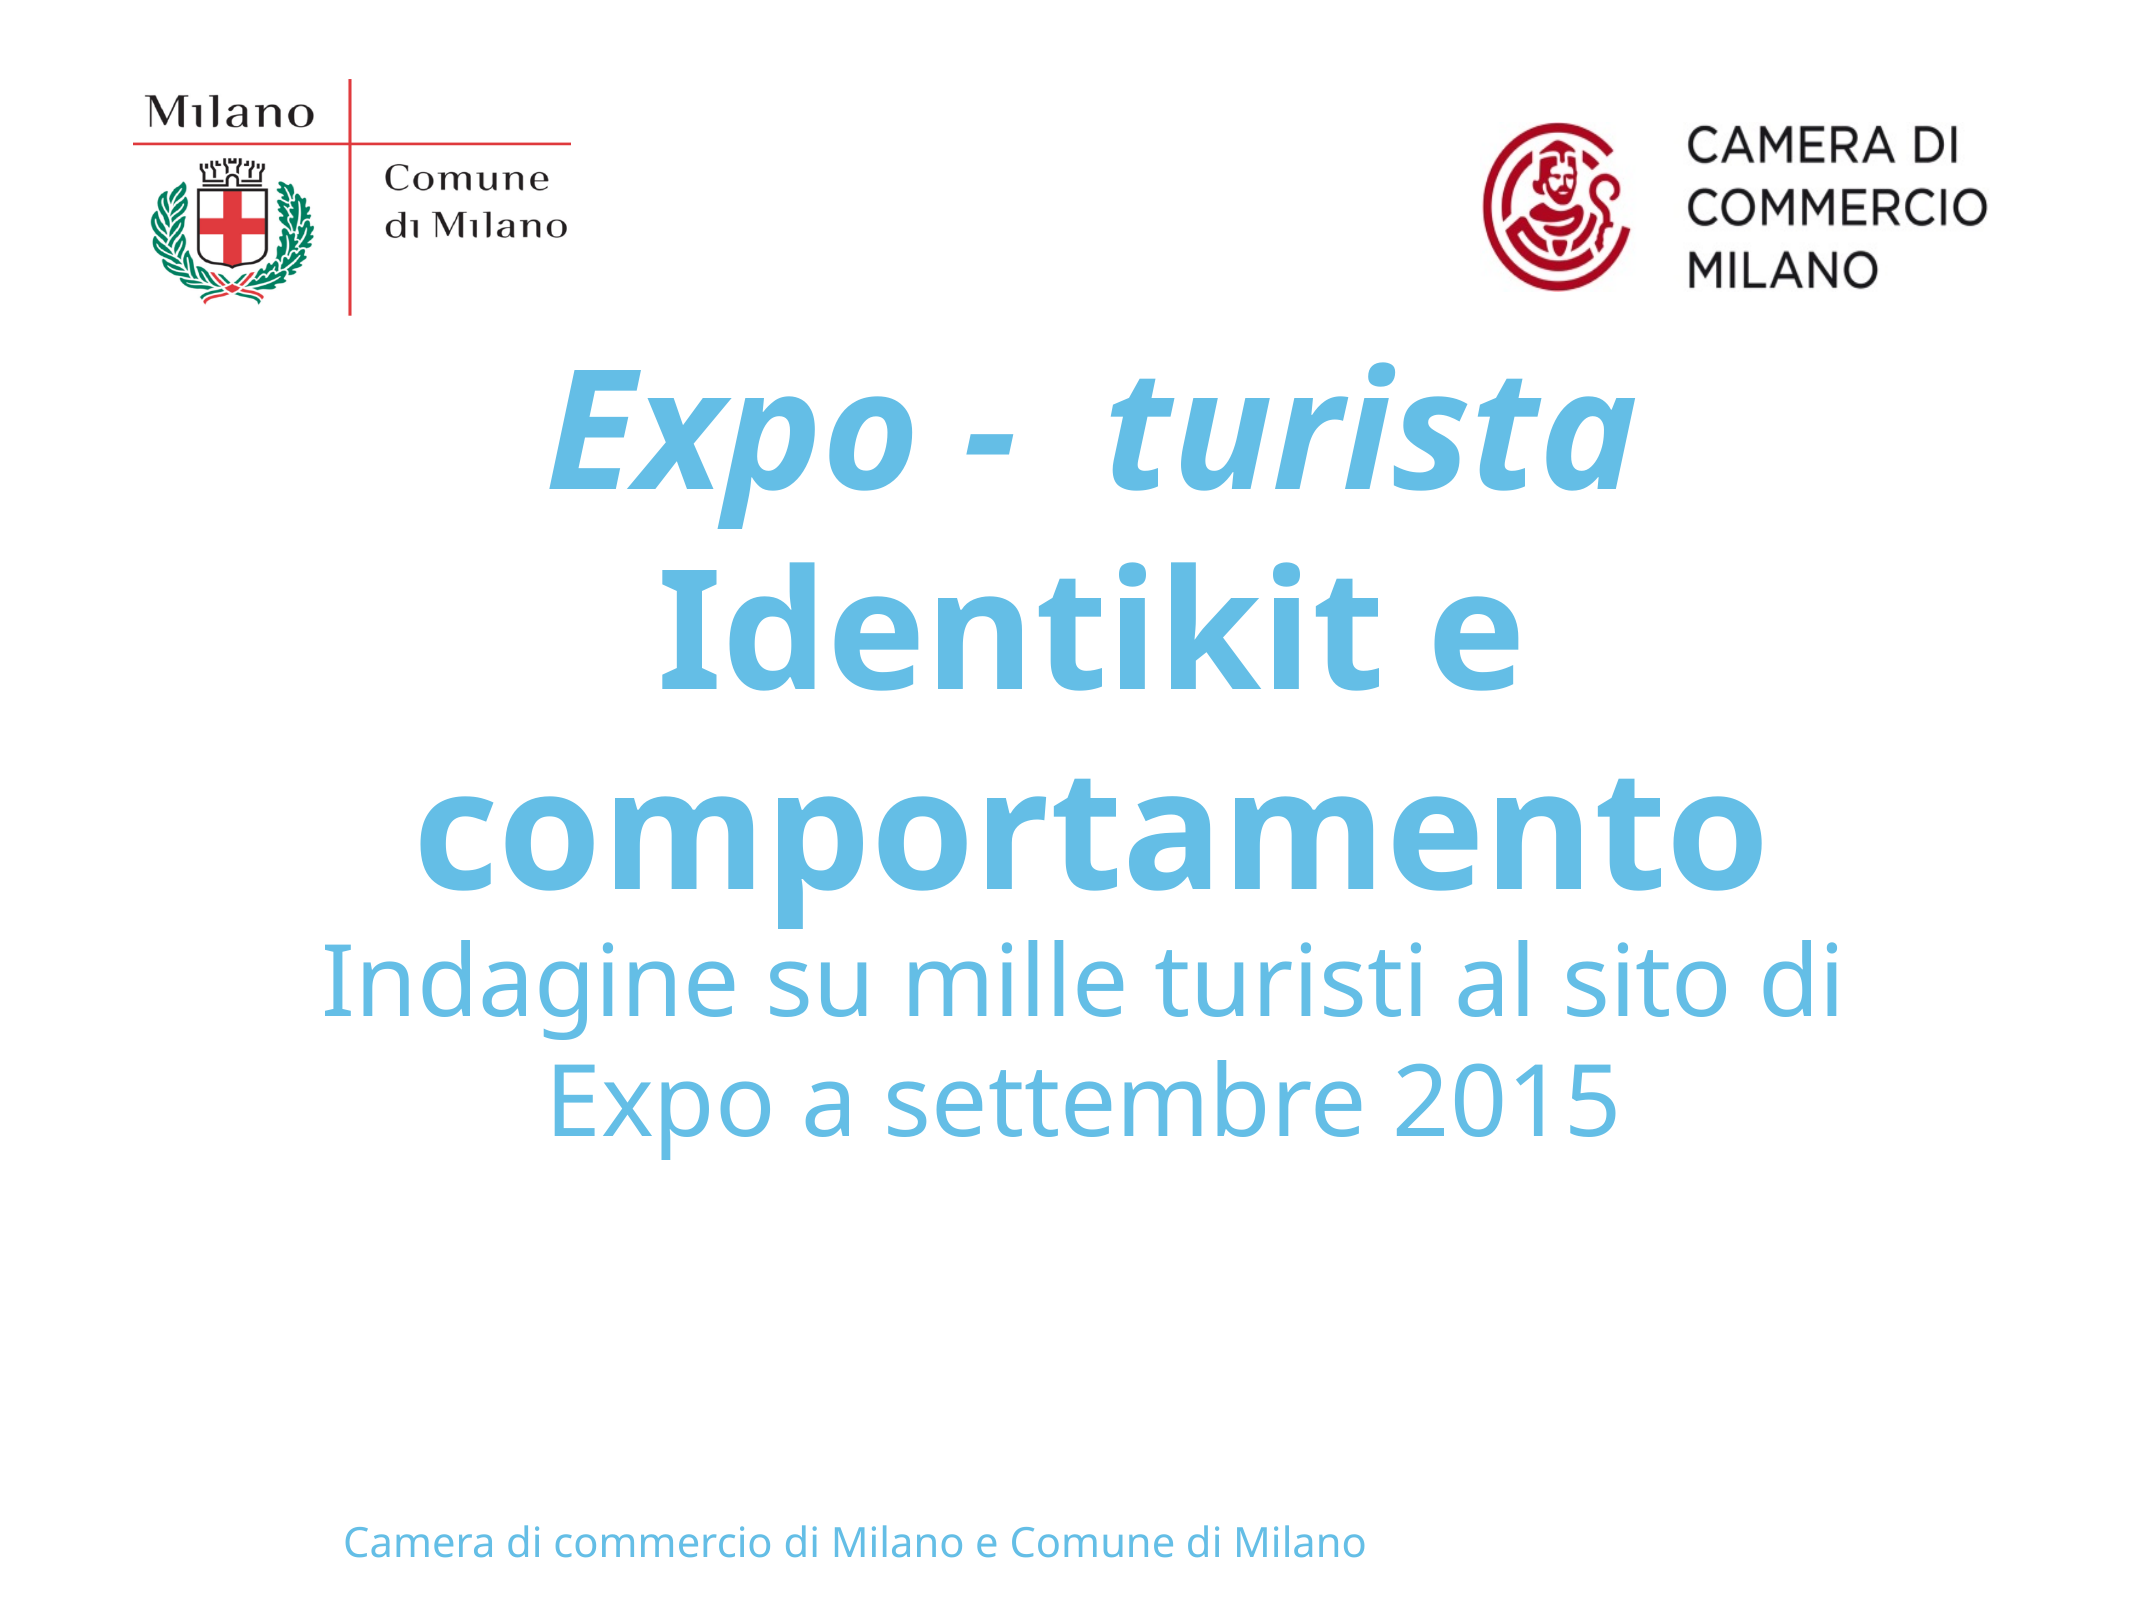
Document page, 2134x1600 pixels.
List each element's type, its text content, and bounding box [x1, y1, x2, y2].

picture [1479, 122, 1990, 293]
text_box Indagine su mille turisti al sito di Expo a settembre 2015 [199, 908, 1969, 1164]
text_box Expo - turista Identikit e comportamento [74, 315, 2110, 931]
text_box Camera di commercio di Milano e Comune di Milano [328, 1508, 1640, 1574]
picture [133, 79, 571, 316]
